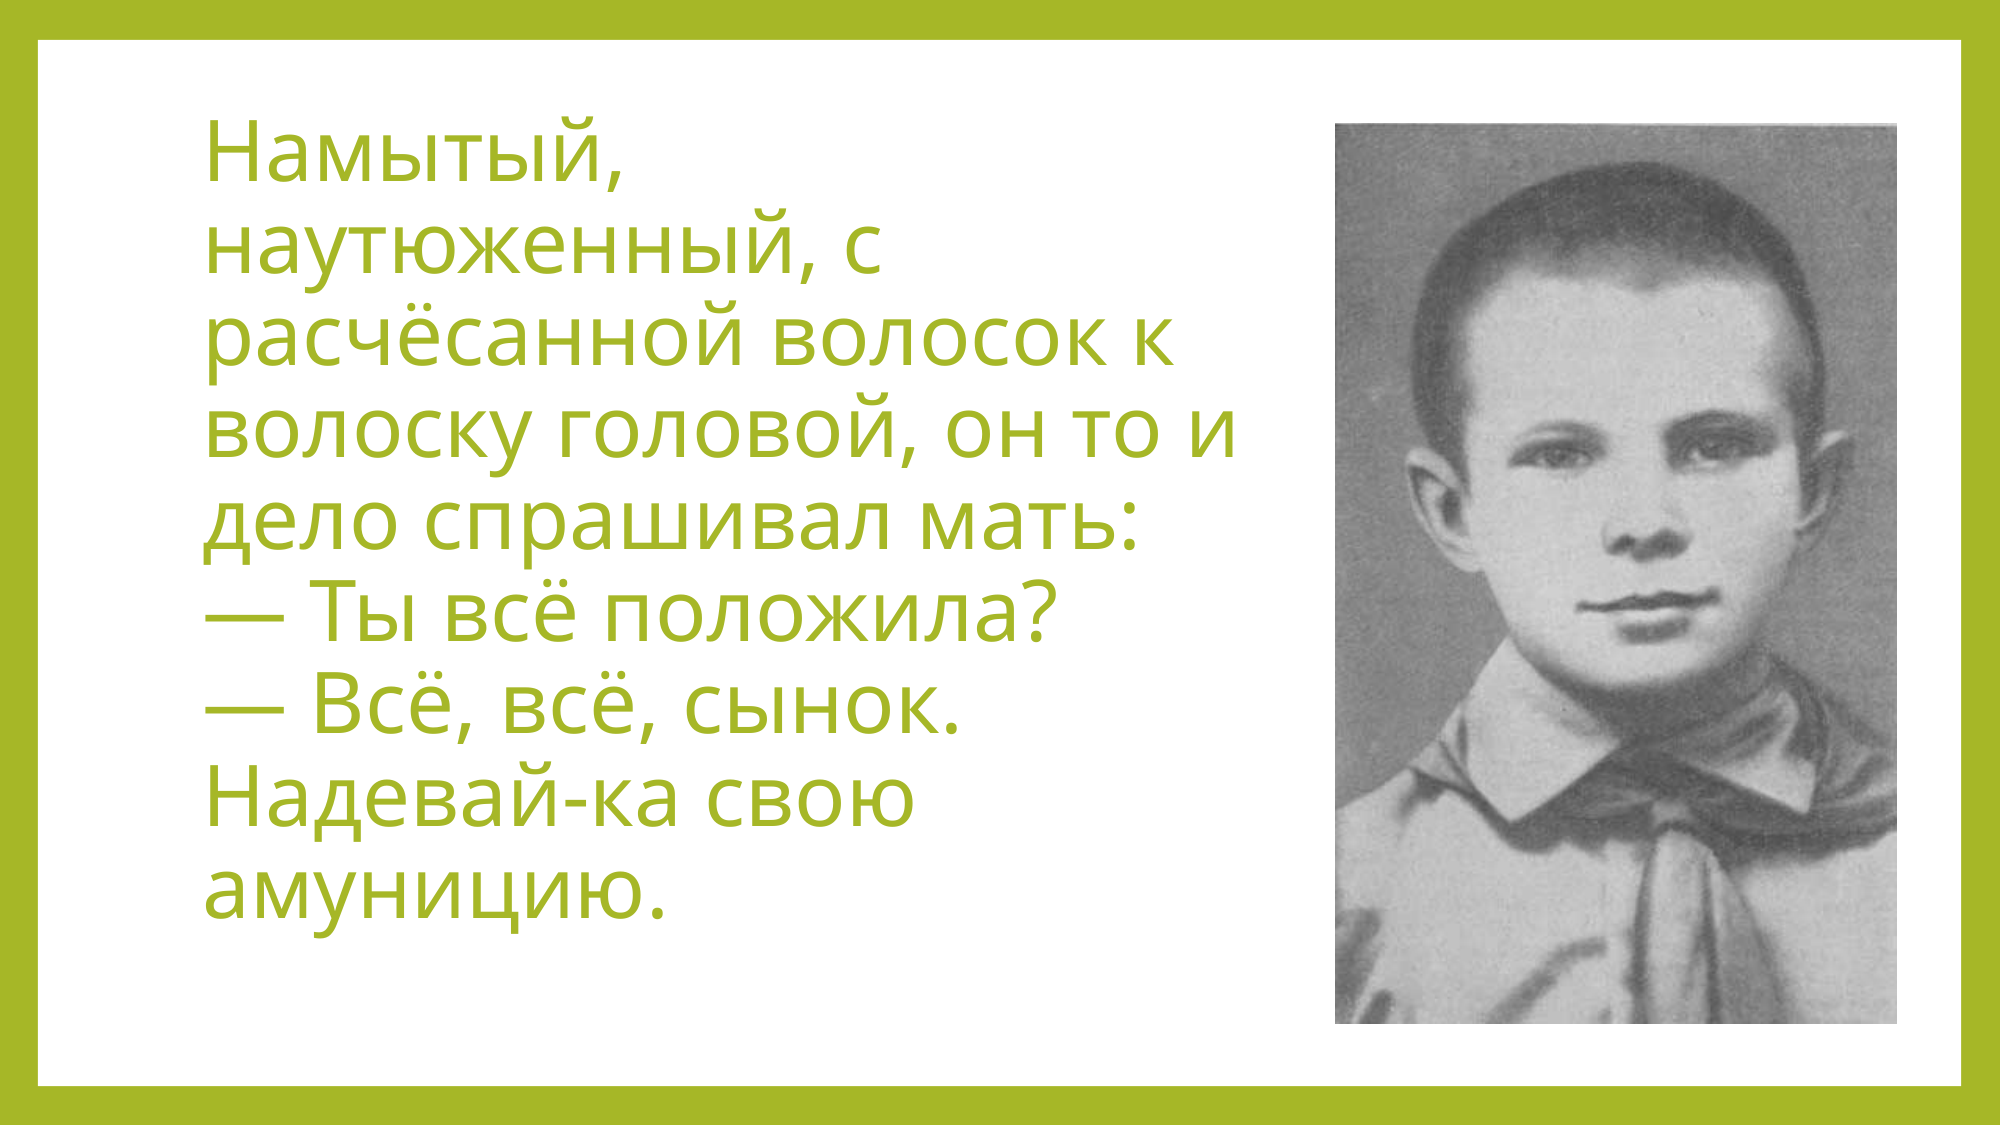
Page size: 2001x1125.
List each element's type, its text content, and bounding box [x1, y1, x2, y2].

picture [1335, 122, 1897, 1024]
title Намытый, наутюженный, с расчёсанной волосок к волоску головой, он то и дело спрашивал мать: — Ты всё положила? — Всё, всё, сынок. Надевай-ка свою амуницию. [187, 99, 1279, 1047]
